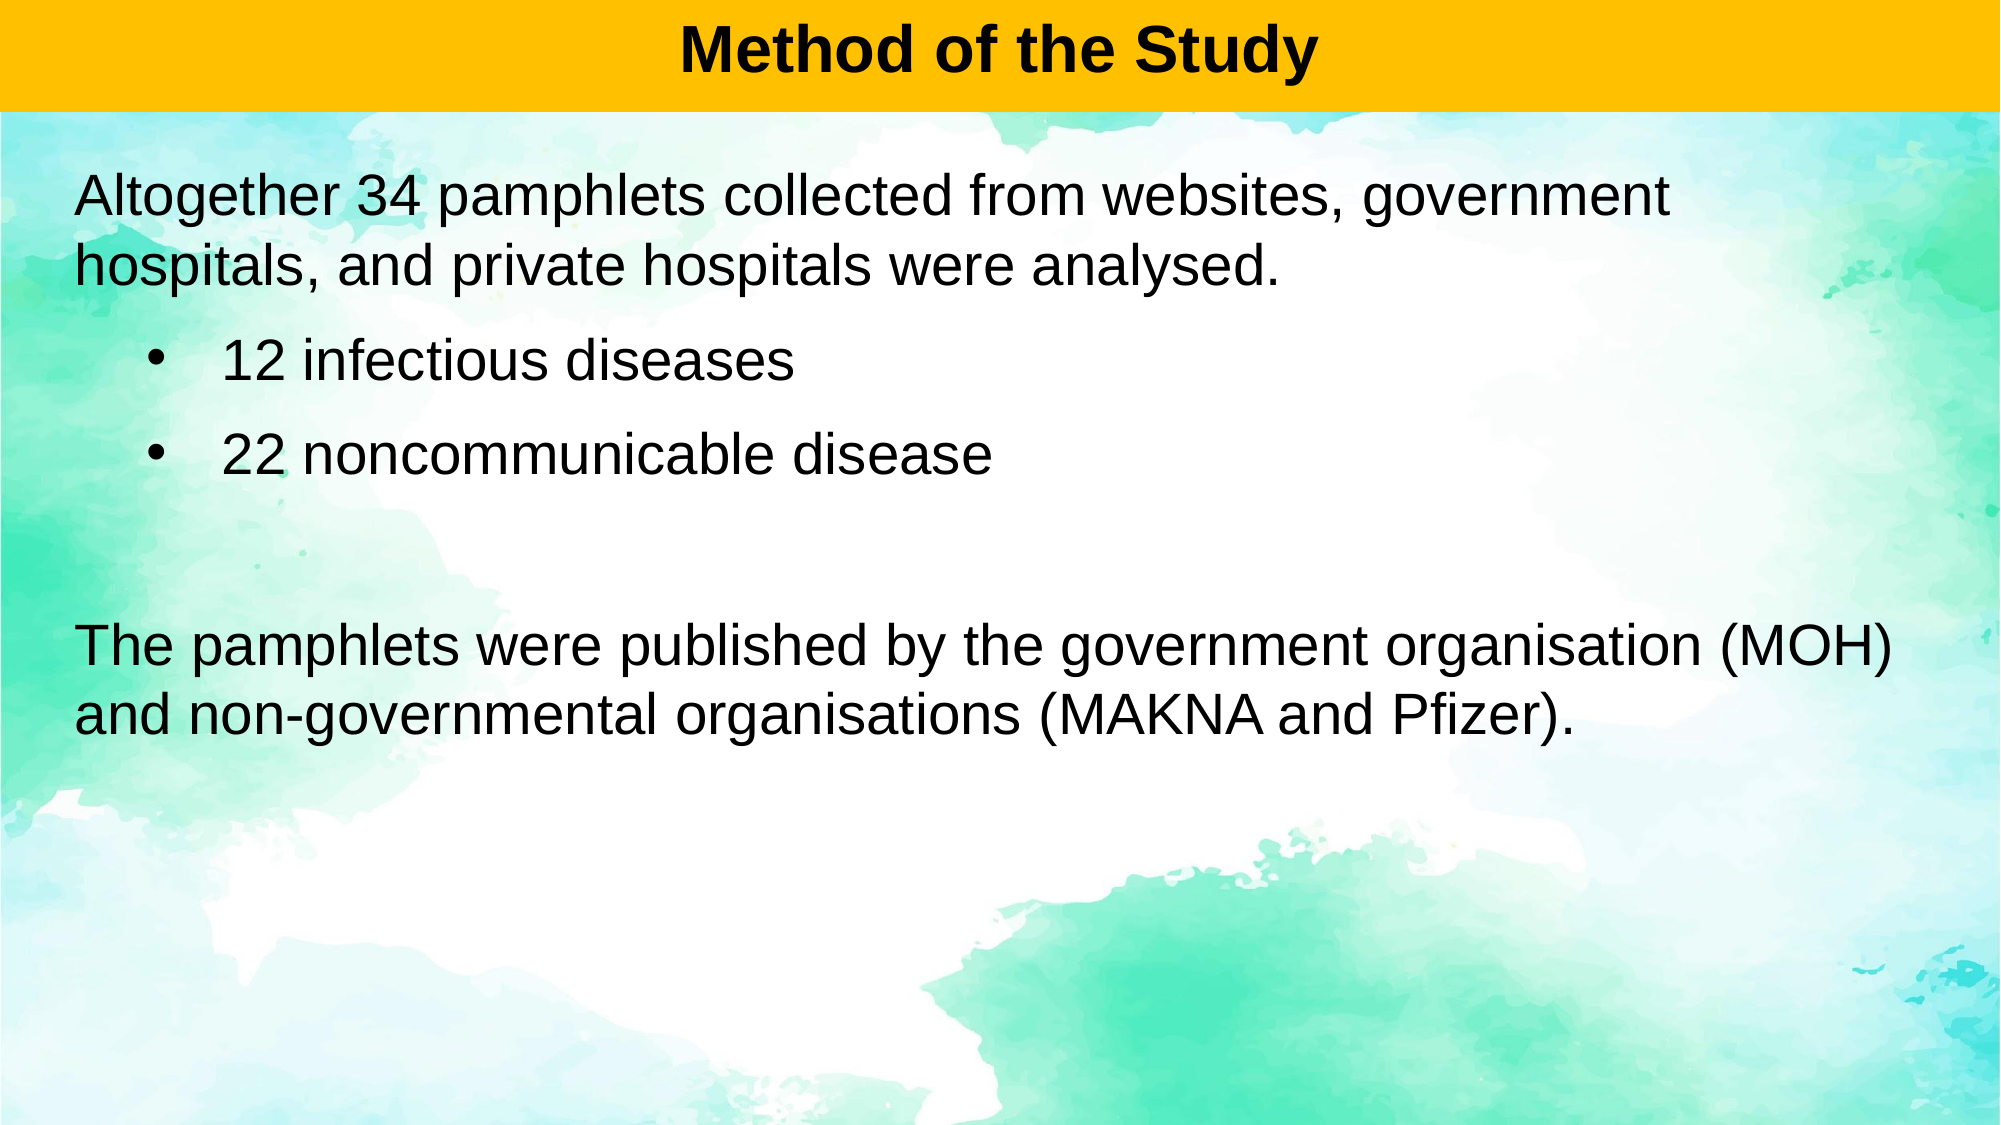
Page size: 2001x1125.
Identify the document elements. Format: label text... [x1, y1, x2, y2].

picture [0, 0, 2001, 1125]
subtitle Altogether 34 pamphlets collected from websites, government hospitals, and private hospitals were analysed. 12 infectious diseases 22 noncommunicable disease The pamphlets were published by the government organisation (MOH) and non-governmental organisations (MAKNA and Pfizer). [59, 141, 1941, 1067]
title Method of the Study [0, 0, 2000, 112]
